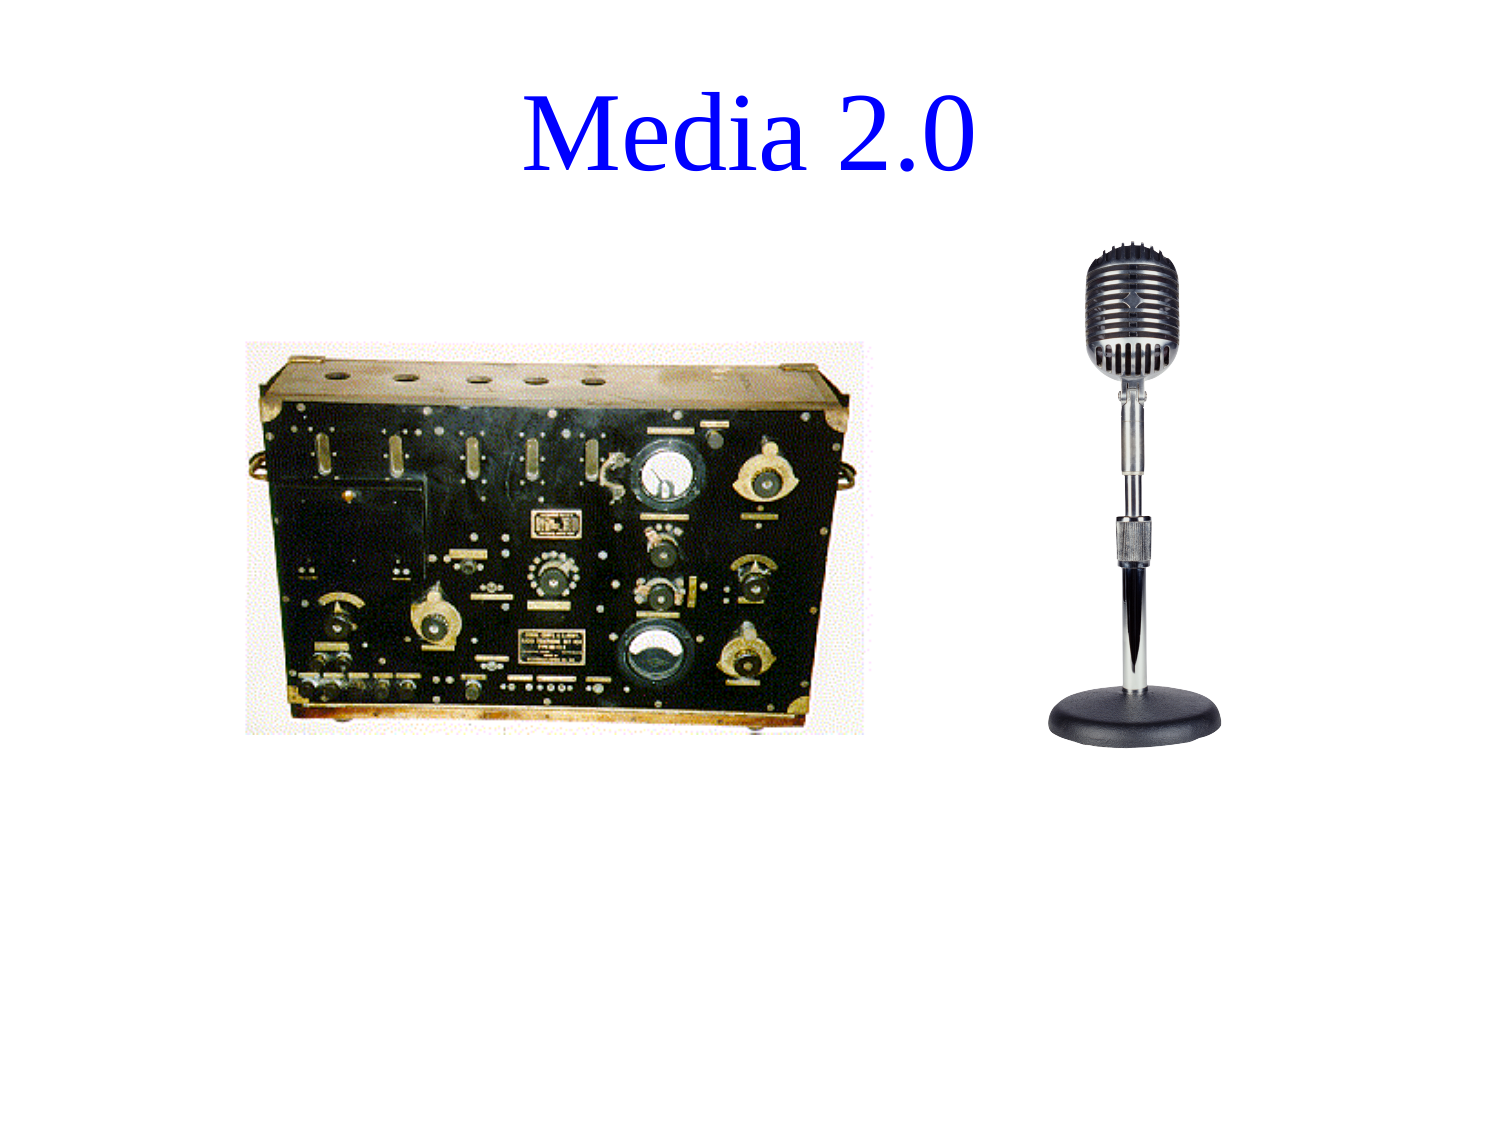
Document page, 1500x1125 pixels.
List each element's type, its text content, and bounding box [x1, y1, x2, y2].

title Media 2.0 [112, 75, 1388, 250]
picture [1042, 237, 1226, 751]
picture [244, 340, 876, 735]
